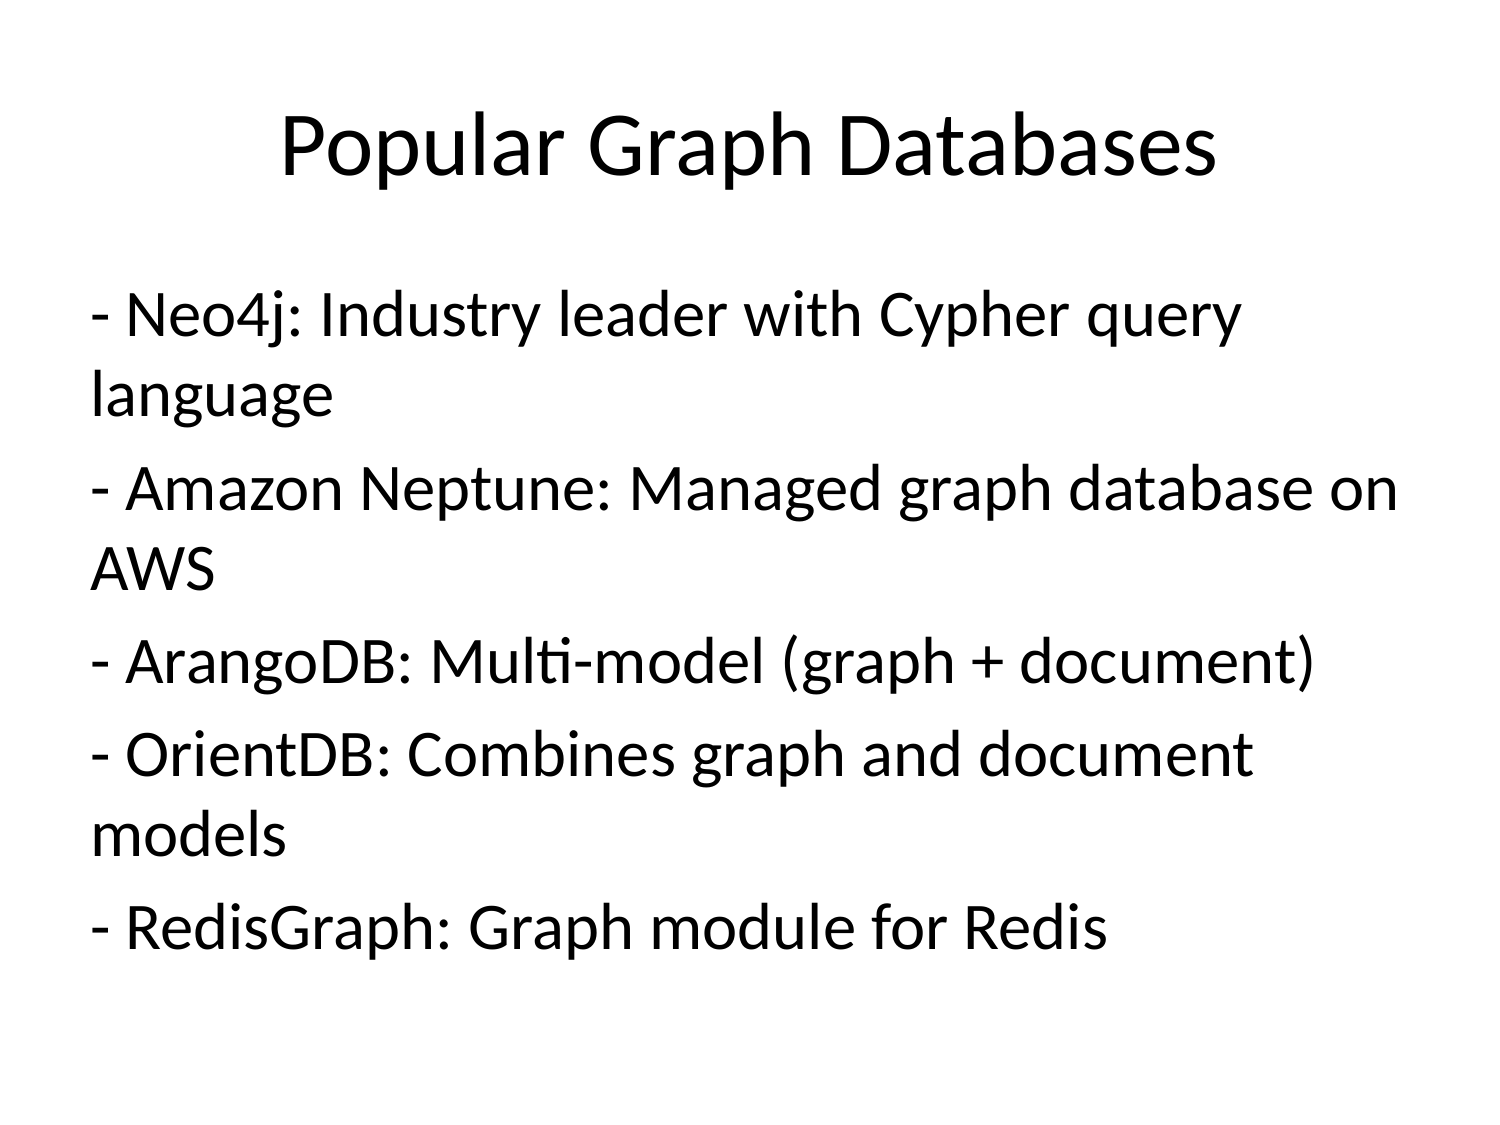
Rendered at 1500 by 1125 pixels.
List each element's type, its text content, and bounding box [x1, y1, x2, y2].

title Popular Graph Databases [75, 45, 1425, 233]
list - Neo4j: Industry leader with Cypher query language - Amazon Neptune: Managed graph database on AWS - ArangoDB: Multi-model (graph + document) - OrientDB: Combines graph and document models - RedisGraph: Graph module for Redis [75, 262, 1425, 1005]
